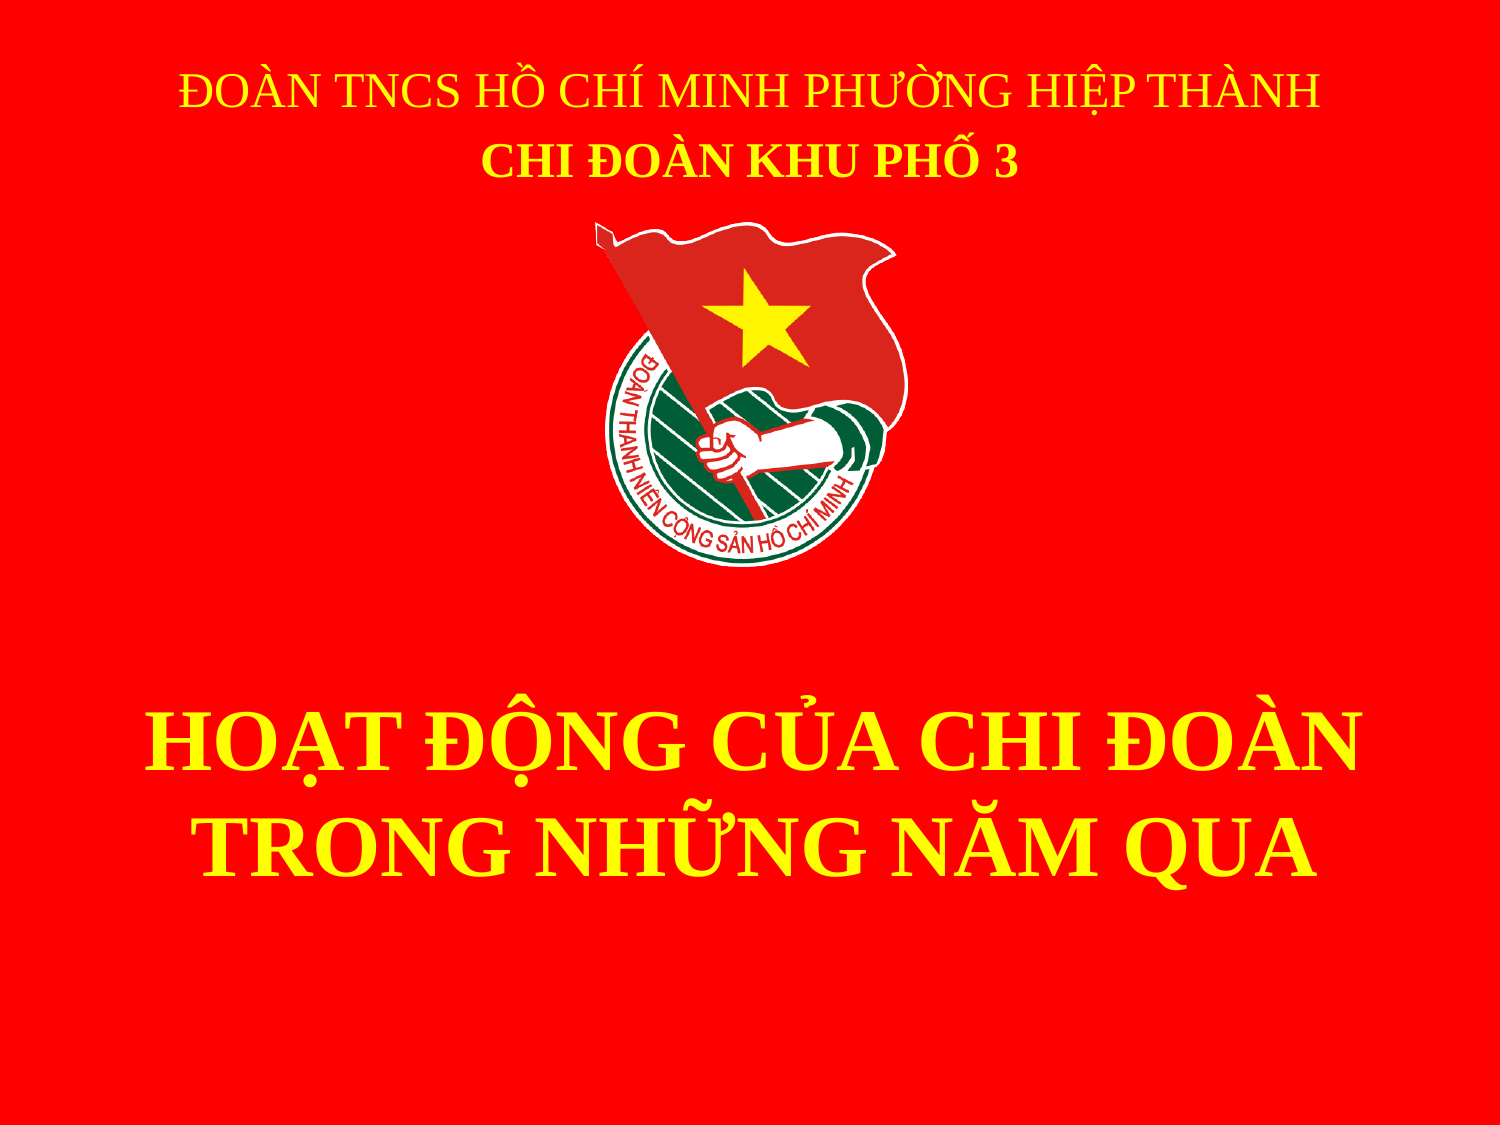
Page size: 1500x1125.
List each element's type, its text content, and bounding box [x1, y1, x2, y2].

picture [587, 212, 914, 573]
title HOẠT ĐỘNG CỦA CHI ĐOÀN TRONG NHỮNG NĂM QUA [117, 667, 1393, 910]
subtitle ĐOÀN TNCS HỒ CHÍ MINH PHƯỜNG HIỆP THÀNH CHI ĐOÀN KHU PHỐ 3 [24, 50, 1475, 338]
